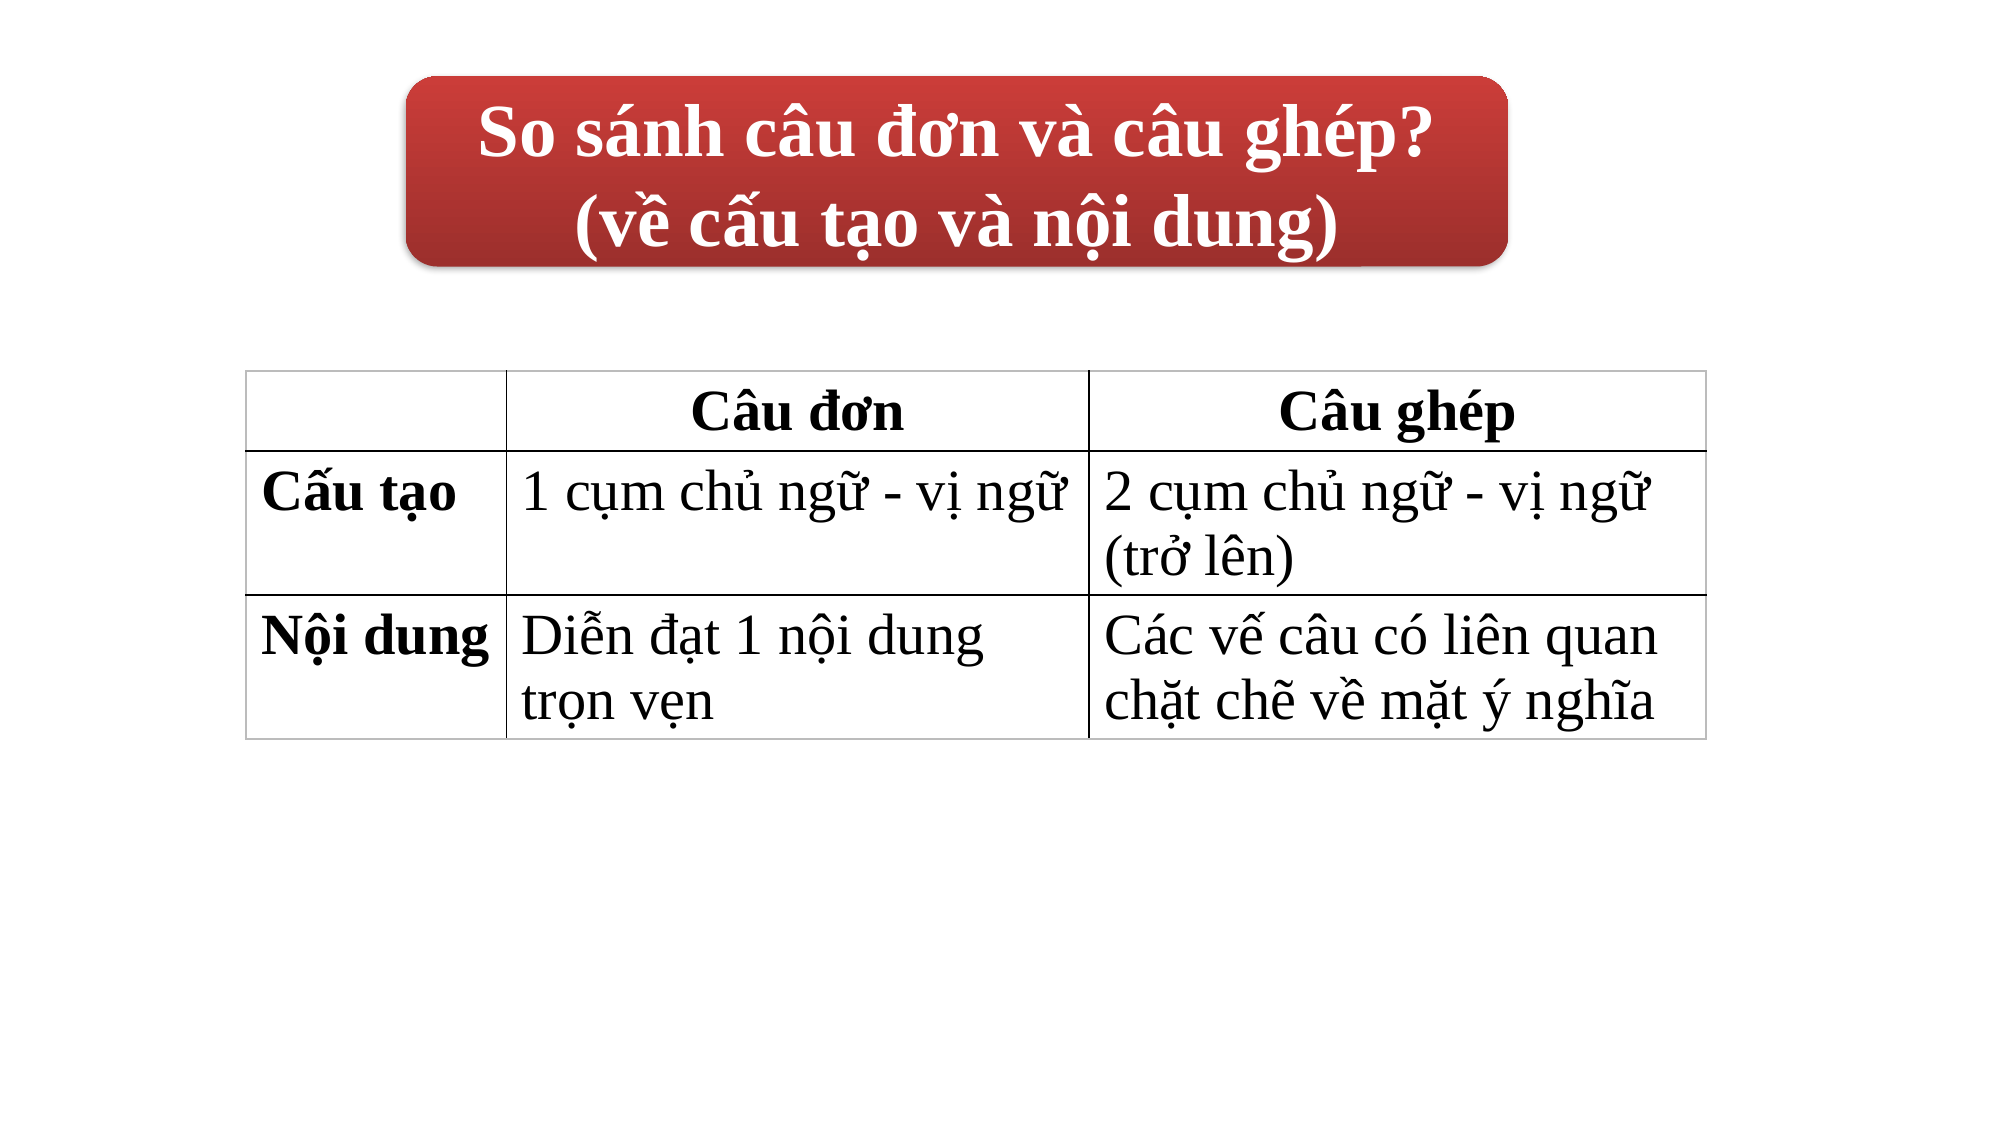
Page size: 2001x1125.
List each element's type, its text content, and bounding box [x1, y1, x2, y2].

table_cell 2 cụm chủ ngữ - vị ngữ (trở lên) [1090, 452, 1705, 594]
table_header Câu ghép [1090, 372, 1705, 450]
table_cell Cấu tạo [247, 452, 506, 594]
table_cell 1 cụm chủ ngữ - vị ngữ [507, 452, 1088, 594]
table_header [247, 372, 506, 450]
table_cell Diễn đạt 1 nội dung trọn vẹn [507, 596, 1088, 738]
table_cell Nội dung [247, 596, 506, 738]
text_box So sánh câu đơn và câu ghép? (về cấu tạo và nội dung) [405, 76, 1509, 267]
table_cell Các vế câu có liên quan chặt chẽ về mặt ý nghĩa [1090, 596, 1705, 738]
table_header Câu đơn [507, 372, 1088, 450]
